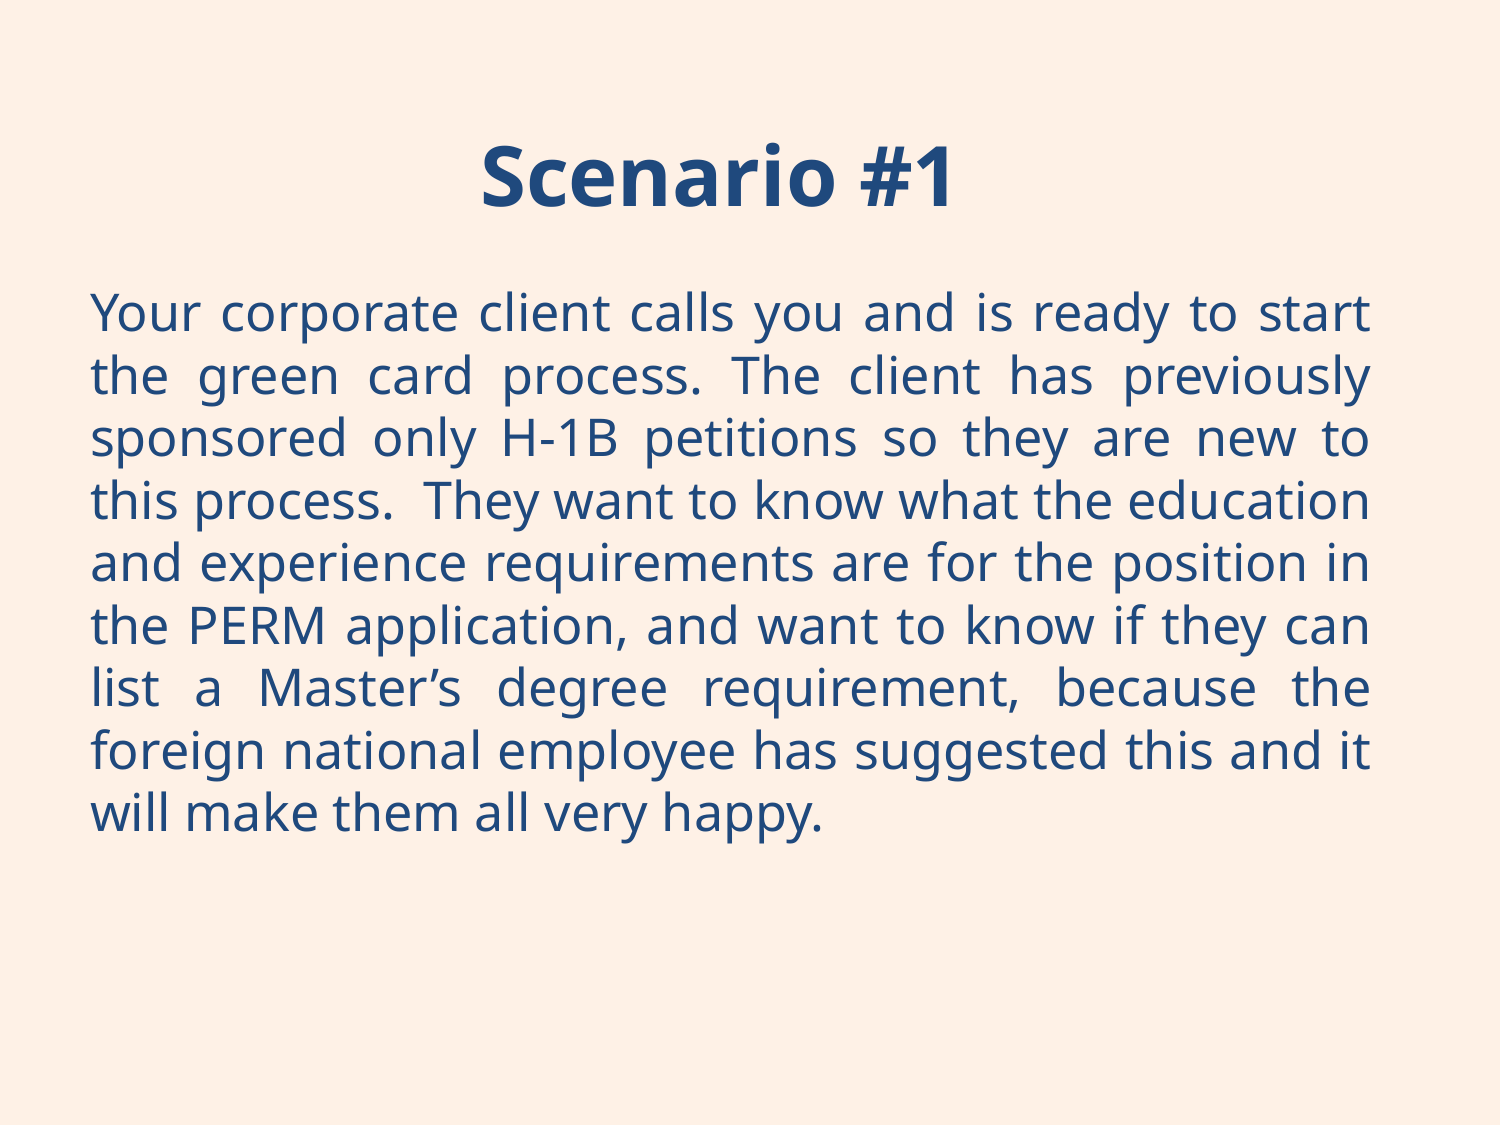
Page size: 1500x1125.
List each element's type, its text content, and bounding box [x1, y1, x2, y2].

title Scenario #1 [75, 99, 1388, 200]
list Your corporate client calls you and is ready to start the green card process. The client has previously sponsored only H-1B petitions so they are new to this process. They want to know what the education and experience requirements are for the position in the PERM application, and want to know if they can list a Master’s degree requirement, because the foreign national employee has suggested this and it will make them all very happy. [75, 200, 1388, 963]
